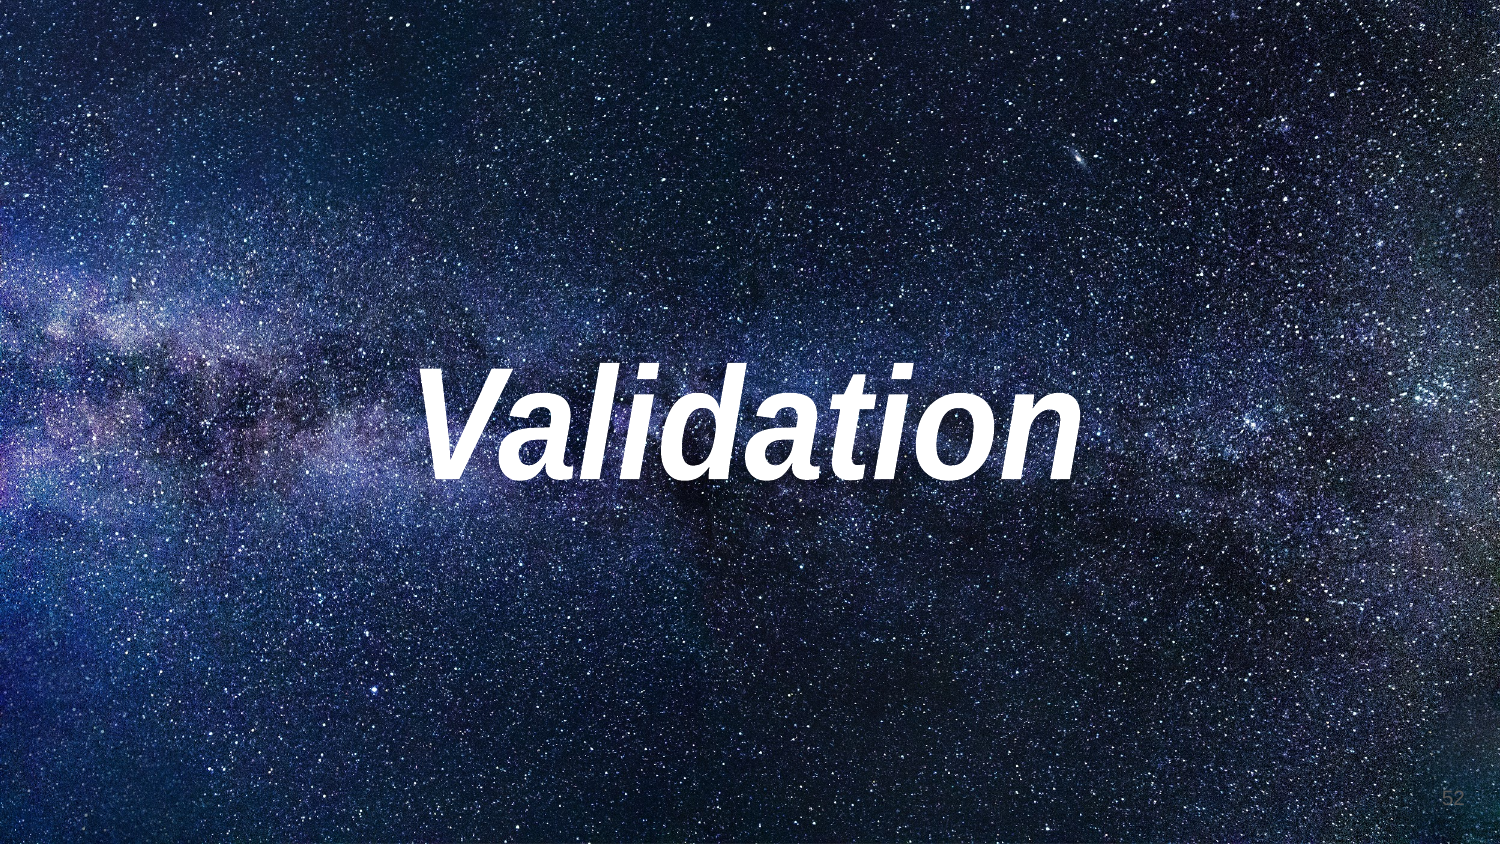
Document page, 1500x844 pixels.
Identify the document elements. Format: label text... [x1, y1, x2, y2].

picture [0, 0, 1500, 844]
slide_number 52 [1389, 764, 1480, 830]
